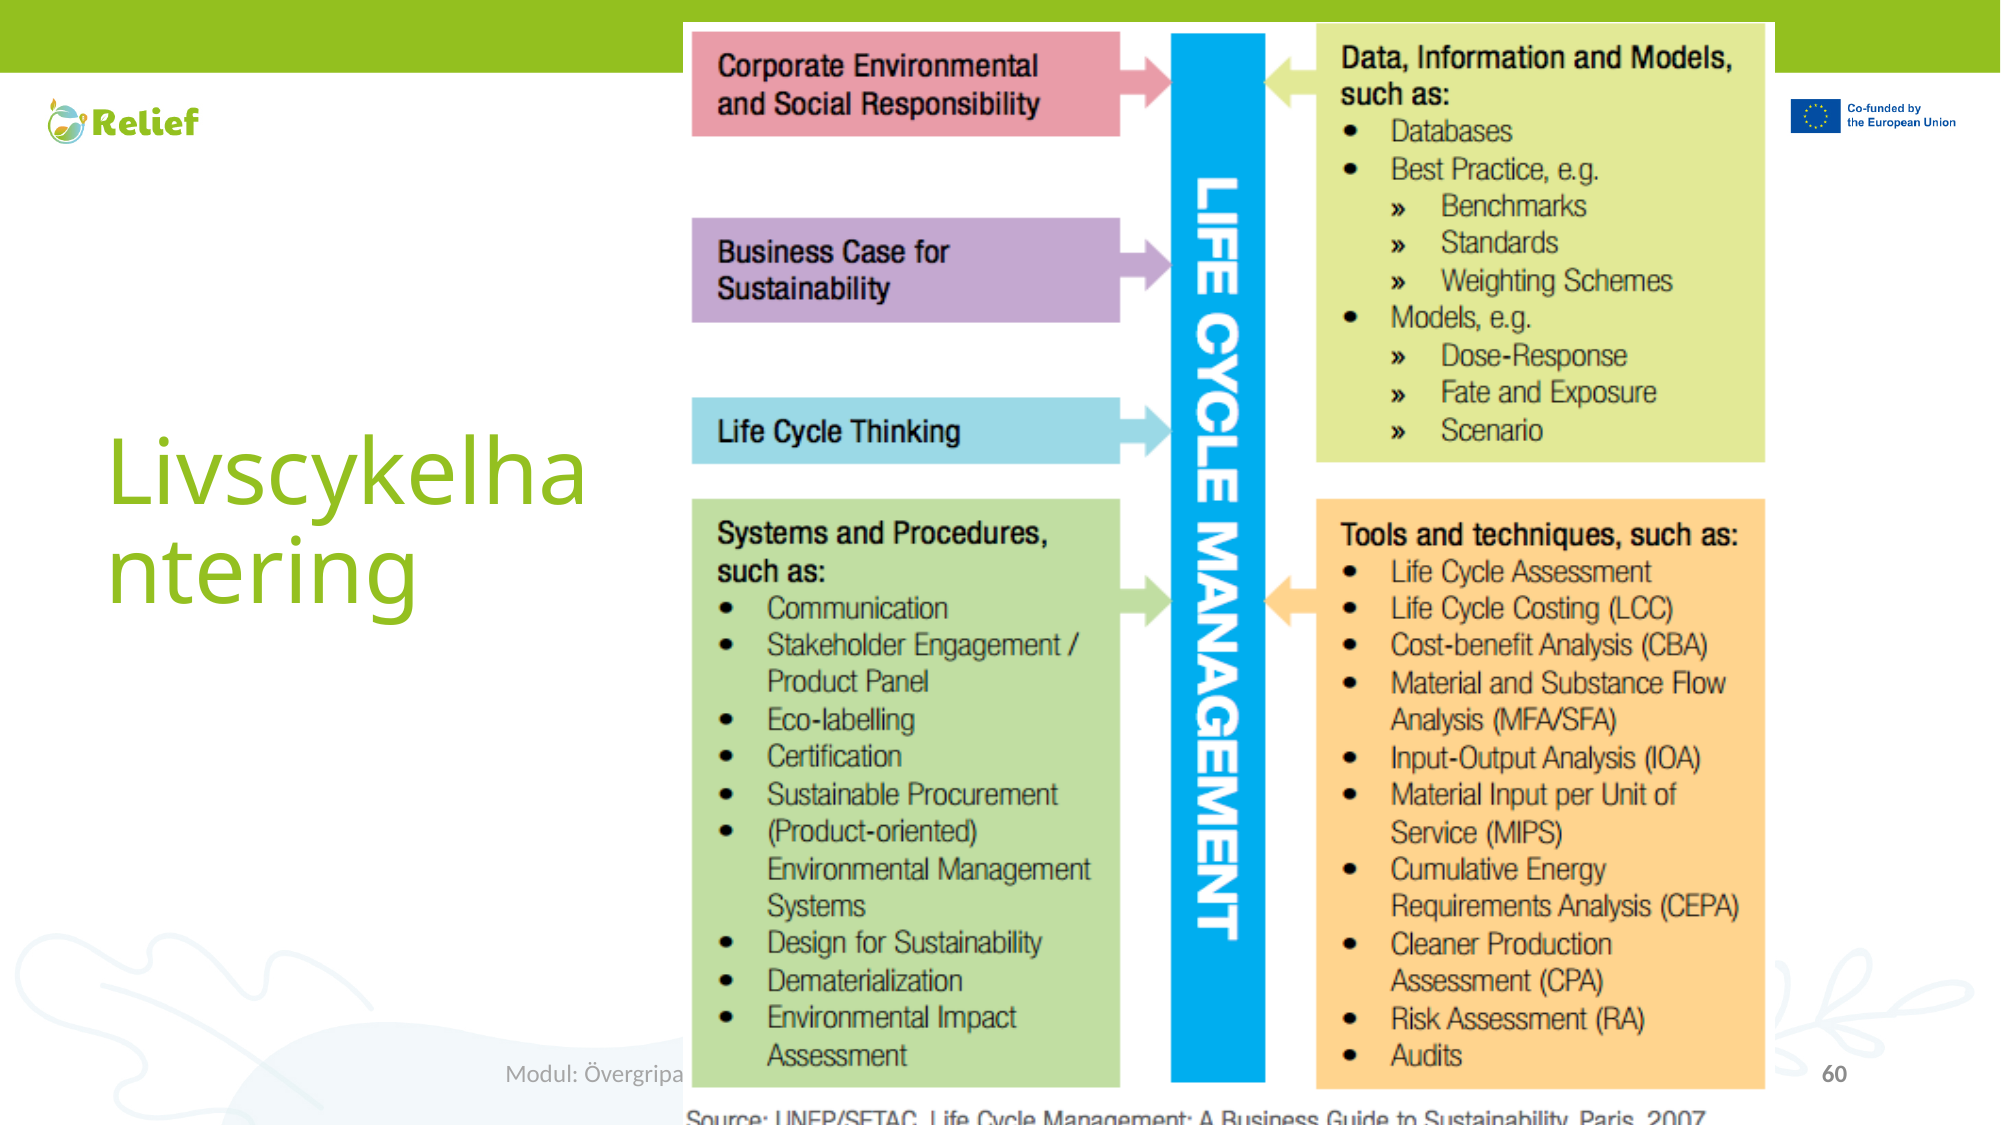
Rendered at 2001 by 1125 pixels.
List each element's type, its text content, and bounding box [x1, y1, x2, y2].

picture [0, 0, 2001, 1125]
title Livscykelhantering [90, 269, 623, 780]
slide_number 60 [1787, 1042, 1863, 1103]
footer Modul: Övergripande färdigheter / Ämne: Gröna färdigheter / Delämne: Avfallshantering [137, 1023, 683, 1122]
